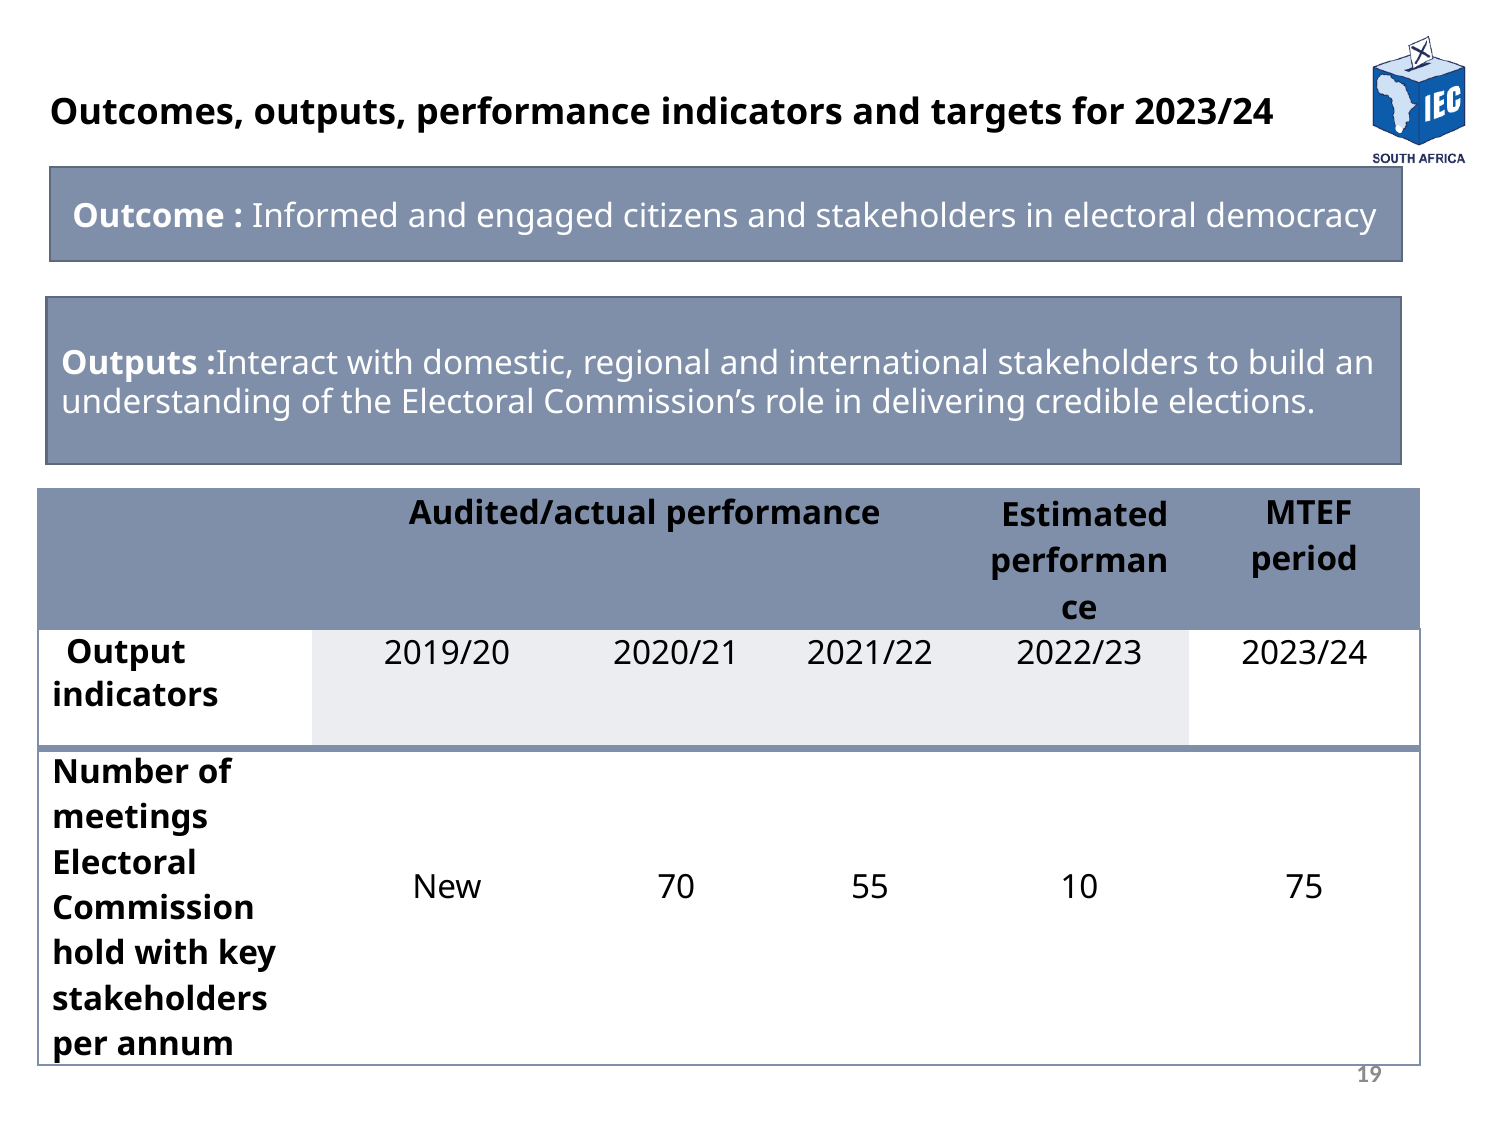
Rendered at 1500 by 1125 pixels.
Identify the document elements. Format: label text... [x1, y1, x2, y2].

title Outcomes, outputs, performance indicators and targets for 2023/24 [34, 60, 1329, 161]
table_header [39, 490, 312, 628]
table_header MTEF period [1189, 490, 1420, 628]
table_cell 2021/22 [770, 630, 970, 745]
text_box Outcome : Informed and engaged citizens and stakeholders in electoral democracy [49, 166, 1403, 262]
table_header Estimated performance [970, 490, 1189, 628]
table_cell 70 [582, 752, 770, 1064]
table_cell 55 [770, 752, 970, 1064]
table_header Audited/actual performance [312, 490, 970, 628]
text_box Outputs :Interact with domestic, regional and international stakeholders to build an understanding of the Electoral Commission’s role in delivering credible elections. [45, 296, 1402, 465]
table_cell Number of meetings Electoral Commission hold with key stakeholders per annum [39, 752, 312, 1064]
table_cell 2022/23 [970, 630, 1189, 745]
slide_number 19 [1059, 1042, 1397, 1103]
table_cell 2019/20 [312, 630, 582, 745]
table_cell 2023/24 [1189, 630, 1419, 745]
table_cell 2020/21 [582, 630, 770, 745]
table_cell 75 [1189, 752, 1419, 1064]
table_cell New [312, 752, 582, 1064]
table_cell Output indicators [39, 630, 312, 745]
picture [1362, 30, 1475, 168]
table_cell 10 [970, 752, 1189, 1064]
